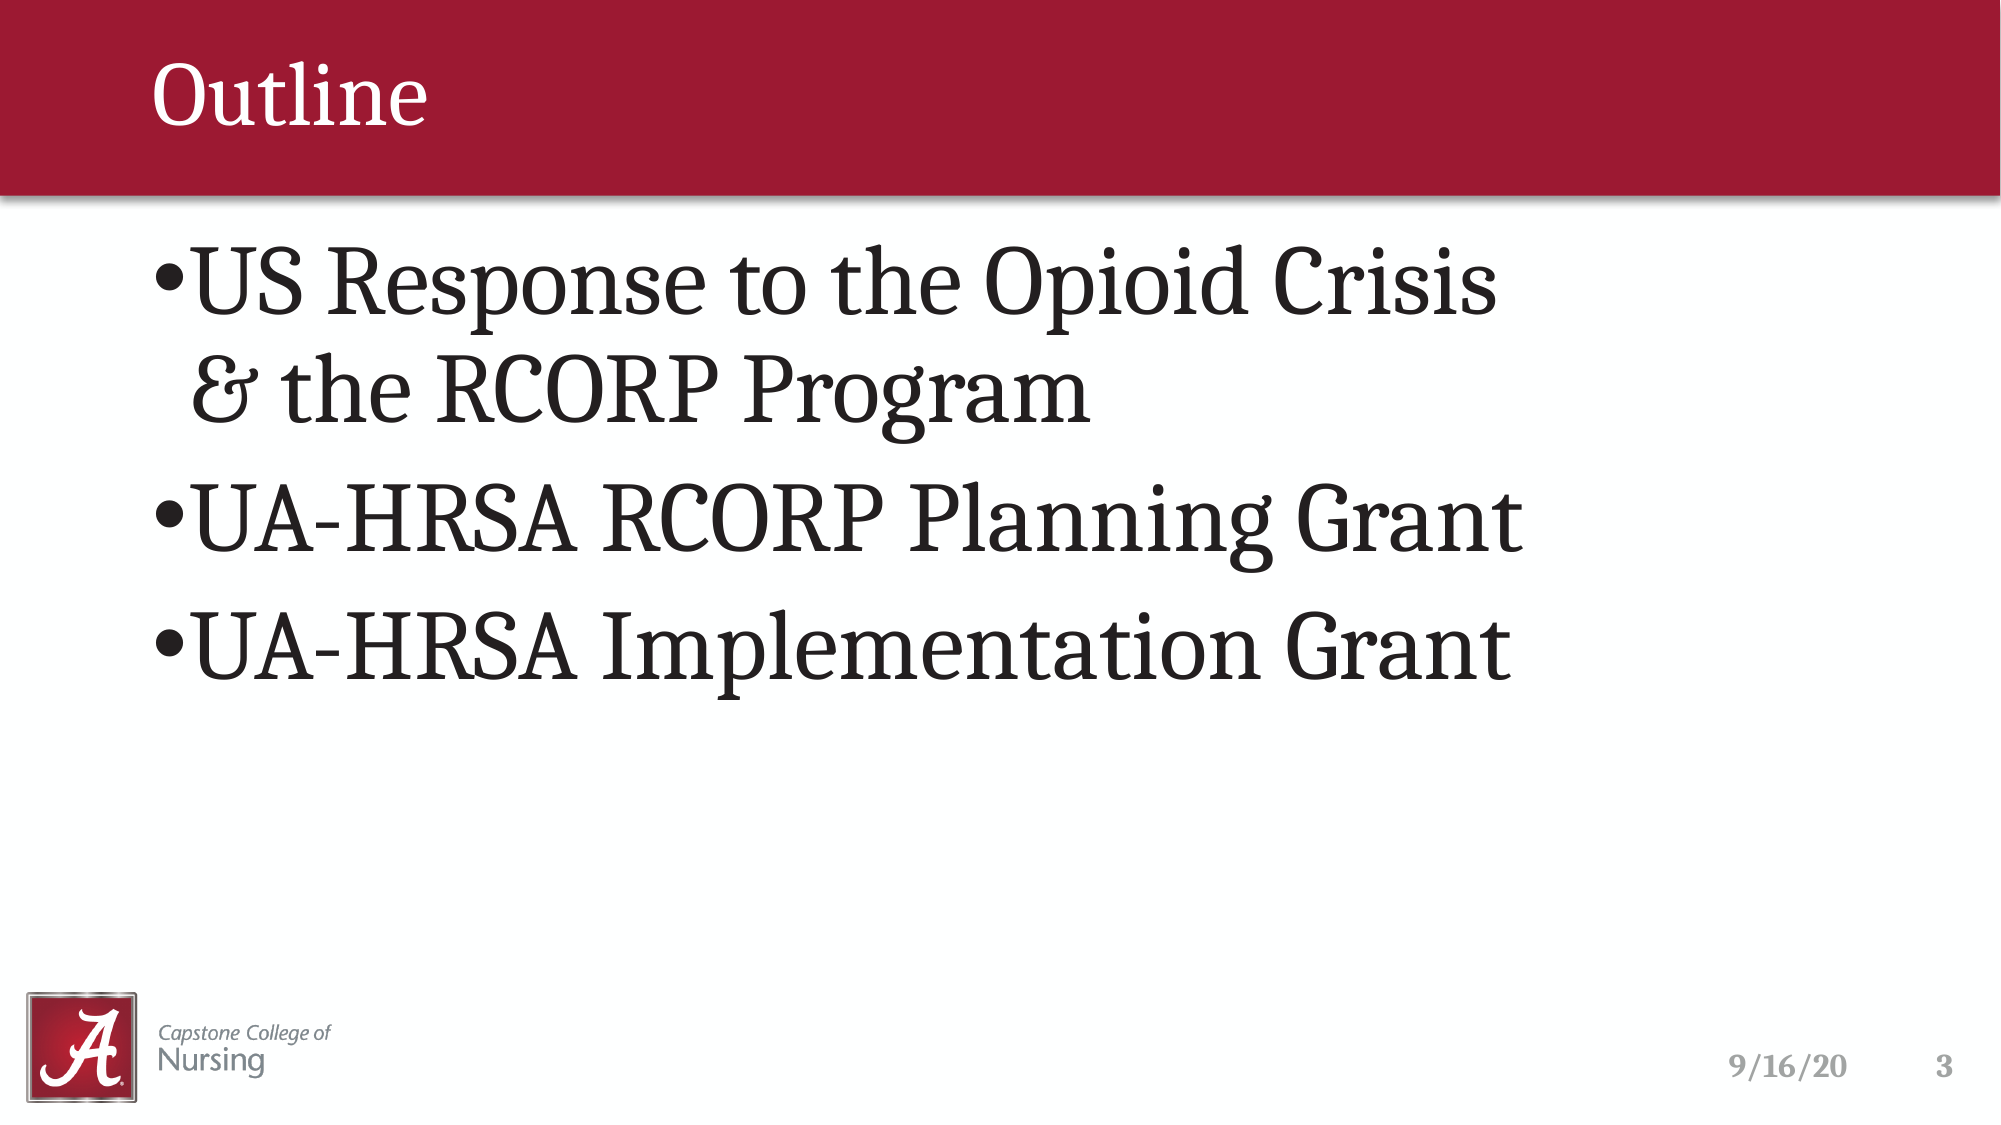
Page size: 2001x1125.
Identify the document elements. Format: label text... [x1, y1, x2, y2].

slide_number 3 [1871, 1028, 1969, 1101]
title Outline [137, 24, 1863, 166]
list US Response to the Opioid Crisis & the RCORP Program UA-HRSA RCORP Planning Grant UA-HRSA Implementation Grant [137, 220, 1863, 1014]
picture [26, 992, 332, 1103]
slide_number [1486, 1028, 1863, 1101]
